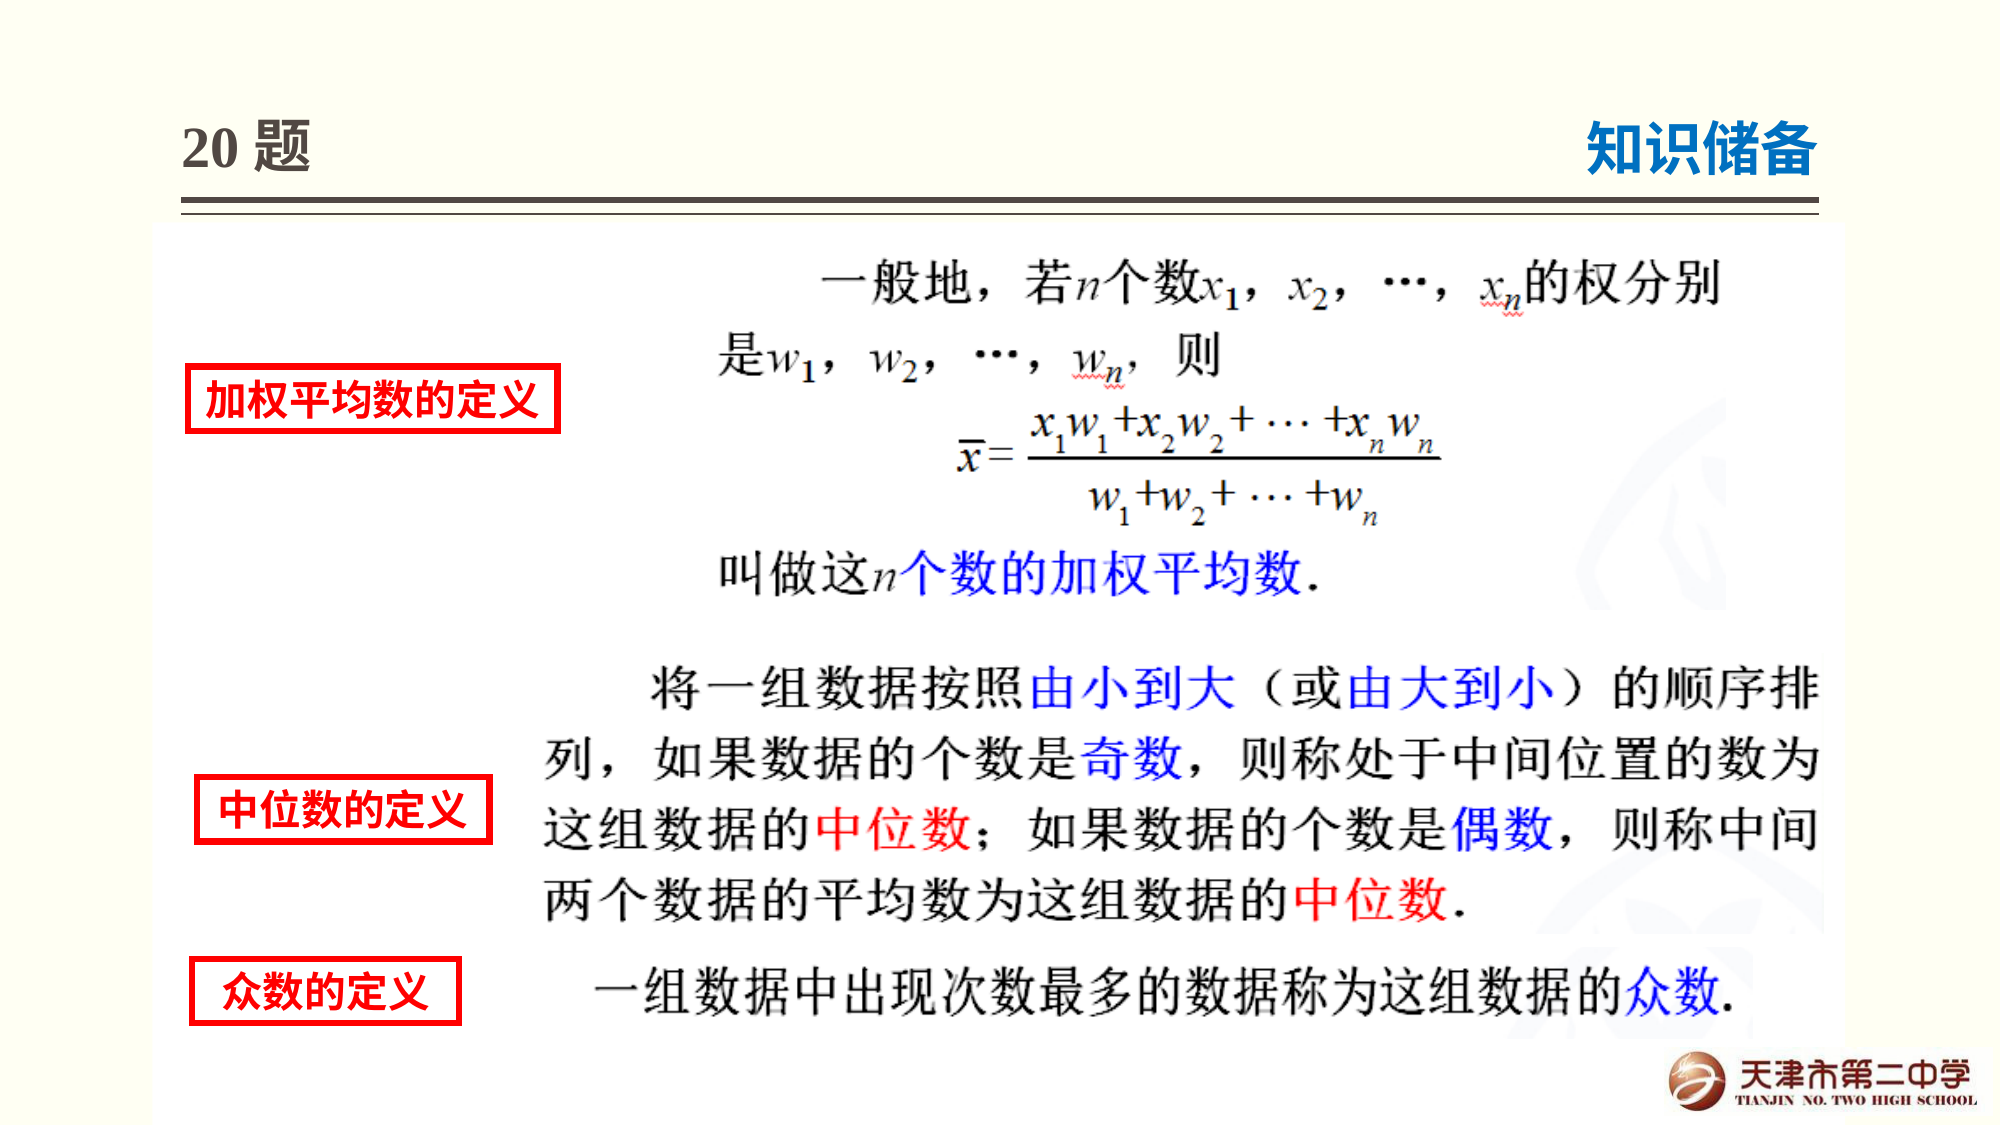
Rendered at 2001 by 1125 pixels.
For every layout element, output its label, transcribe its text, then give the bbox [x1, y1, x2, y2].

picture [536, 653, 1825, 934]
picture [1664, 1047, 1993, 1116]
text_box 知识储备 [1571, 104, 1835, 189]
title 20题 [181, 80, 905, 188]
text_box 中位数的定义 [196, 776, 490, 842]
picture [712, 253, 1726, 610]
text_box 众数的定义 [192, 958, 459, 1024]
text_box 加权平均数的定义 [188, 366, 558, 432]
picture [588, 947, 1753, 1039]
